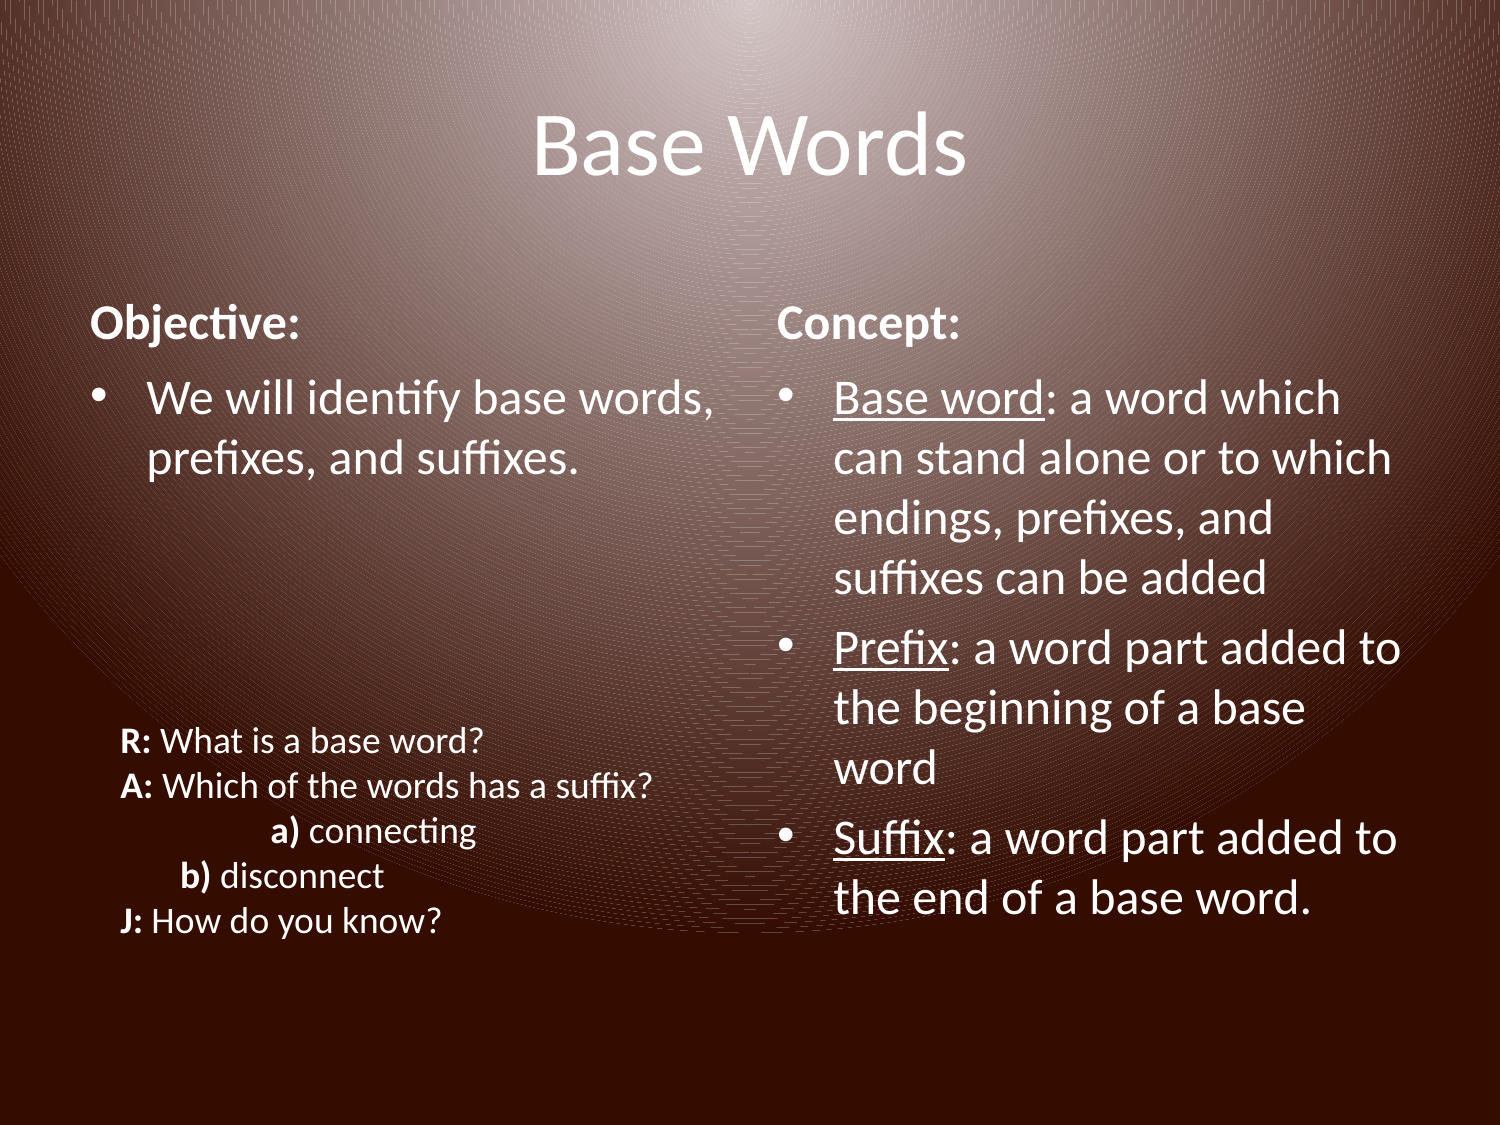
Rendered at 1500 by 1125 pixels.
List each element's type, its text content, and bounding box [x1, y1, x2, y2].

list Objective: [75, 251, 738, 356]
title Base Words [75, 45, 1425, 233]
list Base word: a word which can stand alone or to which endings, prefixes, and suffixes can be added Prefix: a word part added to the beginning of a base word Suffix: a word part added to the end of a base word. [761, 356, 1425, 1005]
list Concept: [761, 251, 1425, 356]
list We will identify base words, prefixes, and suffixes. [75, 356, 738, 1005]
text_box R: What is a base word? A: Which of the words has a suffix? a) connecting b) disconnect J: How do you know? [105, 708, 670, 949]
